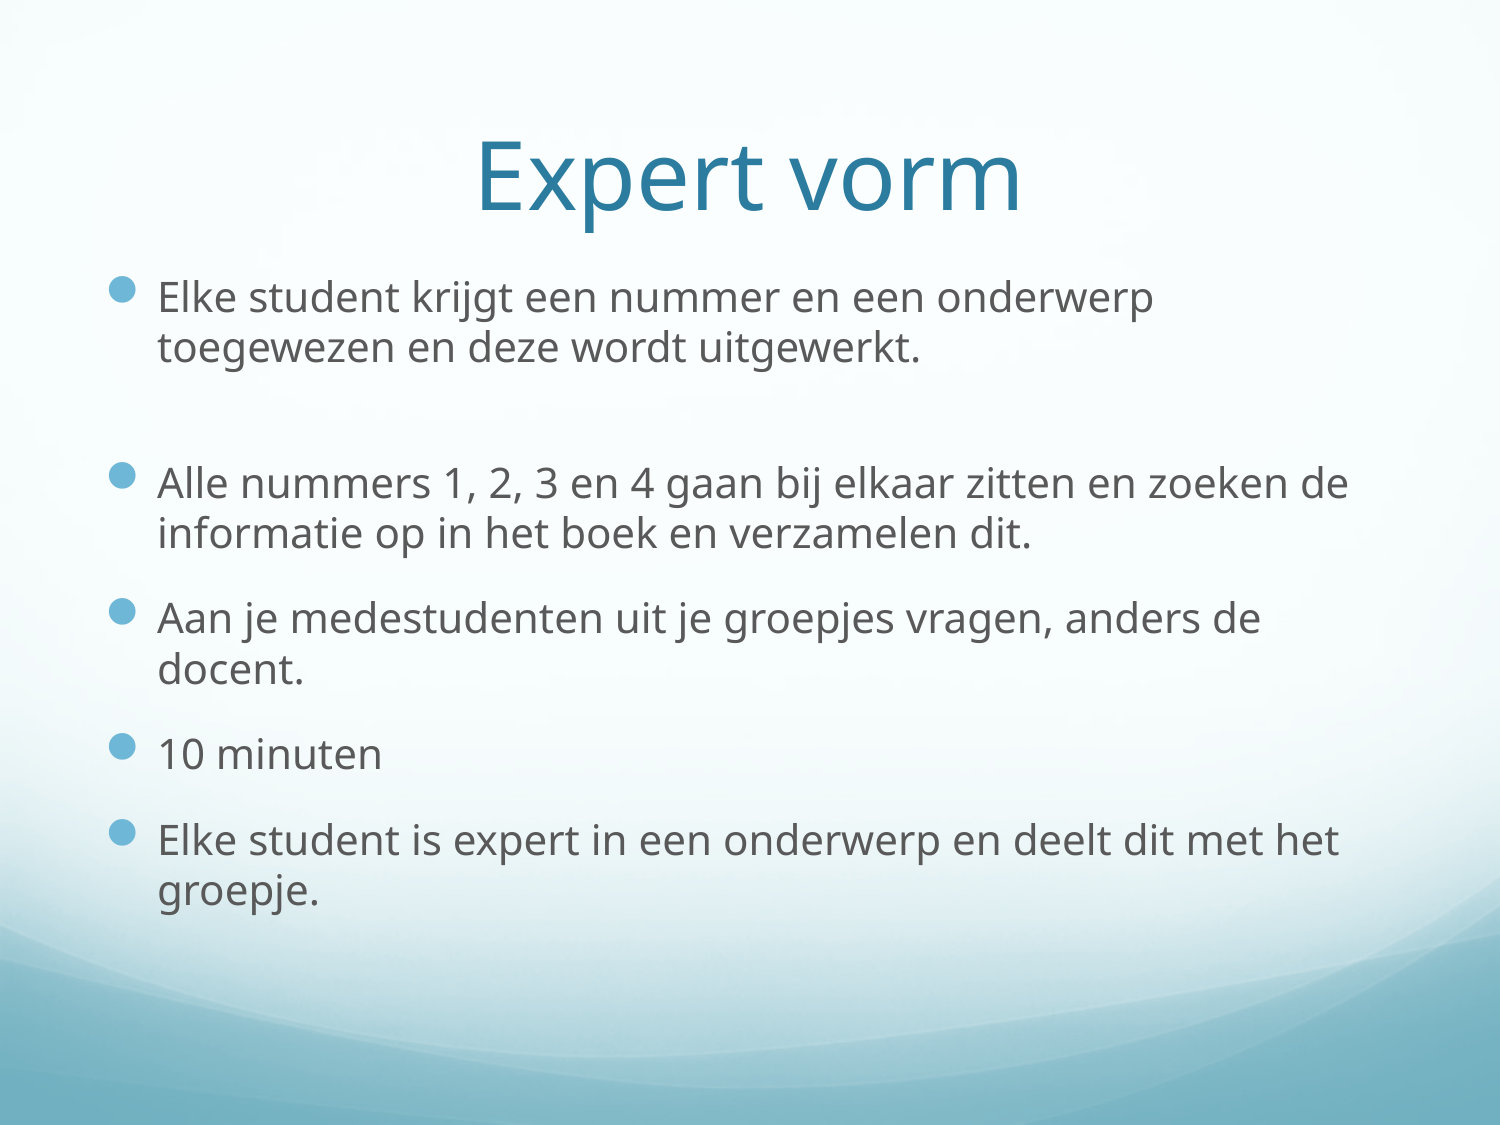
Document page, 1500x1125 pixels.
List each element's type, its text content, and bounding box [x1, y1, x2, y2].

list Elke student krijgt een nummer en een onderwerp toegewezen en deze wordt uitgewerkt. Alle nummers 1, 2, 3 en 4 gaan bij elkaar zitten en zoeken de informatie op in het boek en verzamelen dit. Aan je medestudenten uit je groepjes vragen, anders de docent. 10 minuten Elke student is expert in een onderwerp en deelt dit met het groepje. [90, 262, 1410, 975]
title Expert vorm [90, 17, 1410, 237]
